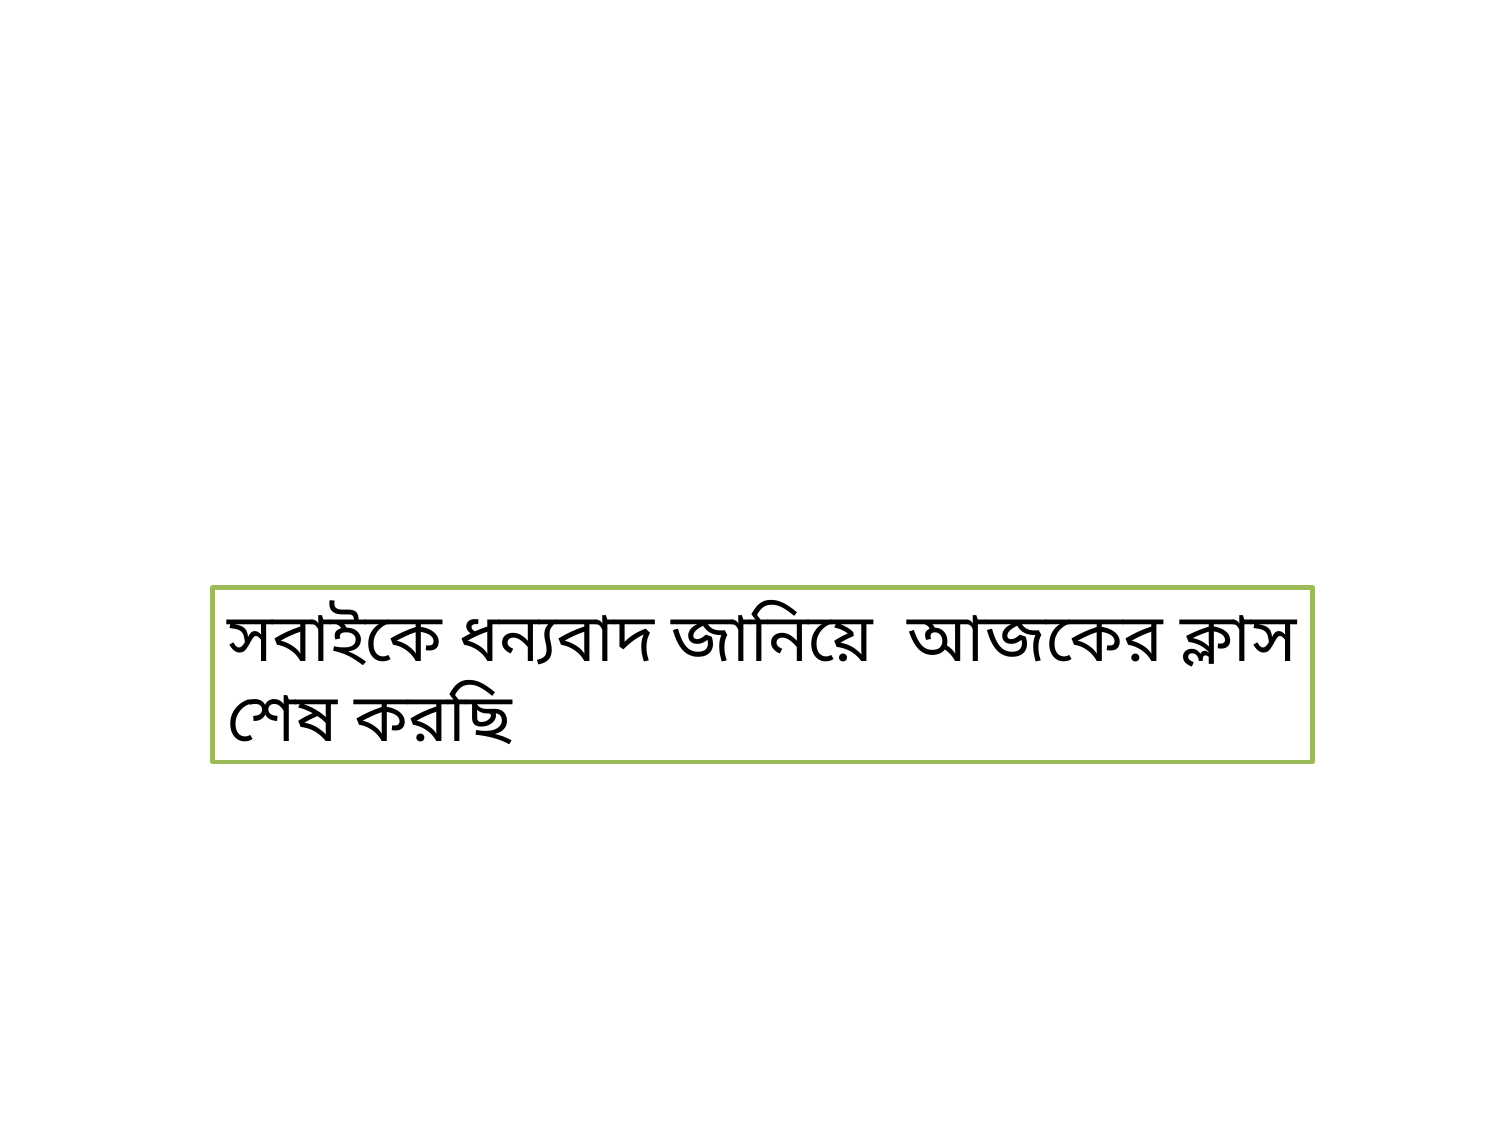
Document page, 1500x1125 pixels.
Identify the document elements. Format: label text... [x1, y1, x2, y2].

text_box সবাইকে ধন্যবাদ জানিয়ে আজকের ক্লাস শেষ করছি [210, 585, 1315, 764]
